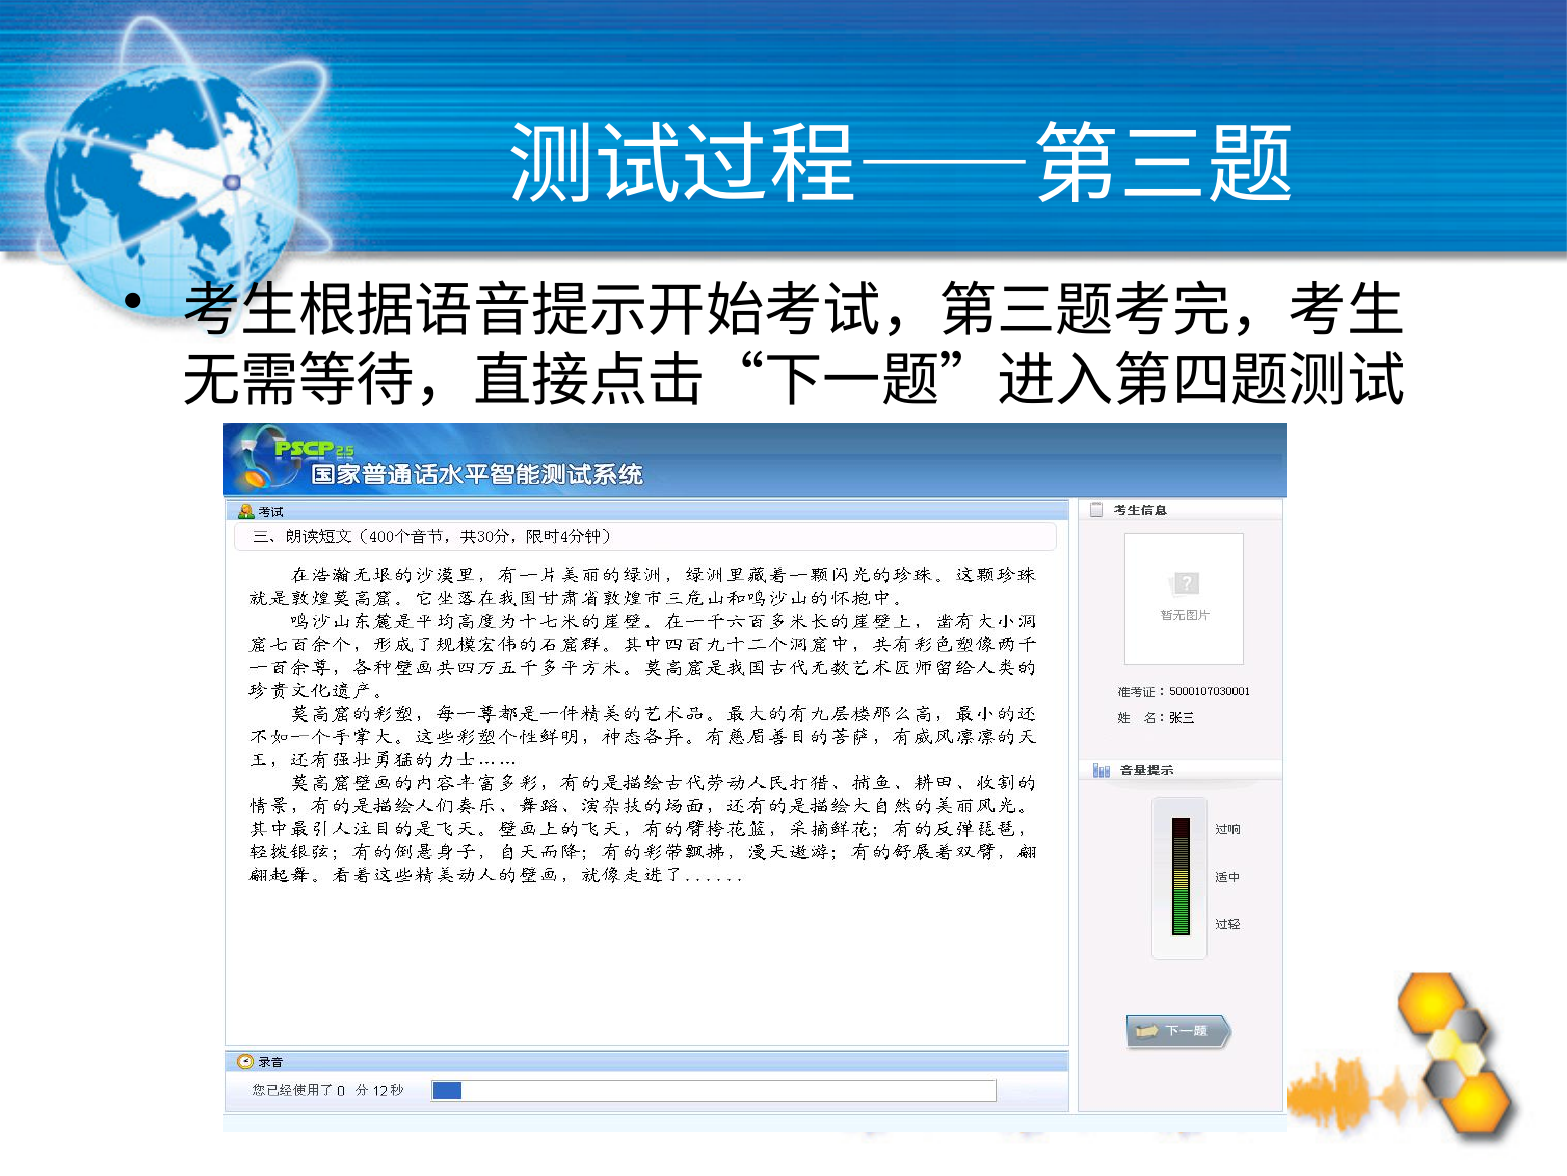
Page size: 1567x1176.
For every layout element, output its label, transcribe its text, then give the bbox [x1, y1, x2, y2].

title 测试过程——第三题 [234, 62, 1567, 259]
picture [0, 0, 1567, 1175]
slide_number [1122, 1070, 1450, 1150]
list 考生根据语音提示开始考试，第三题考完，考生无需等待，直接点击“下一题”进入第四题测试 [107, 264, 1440, 970]
